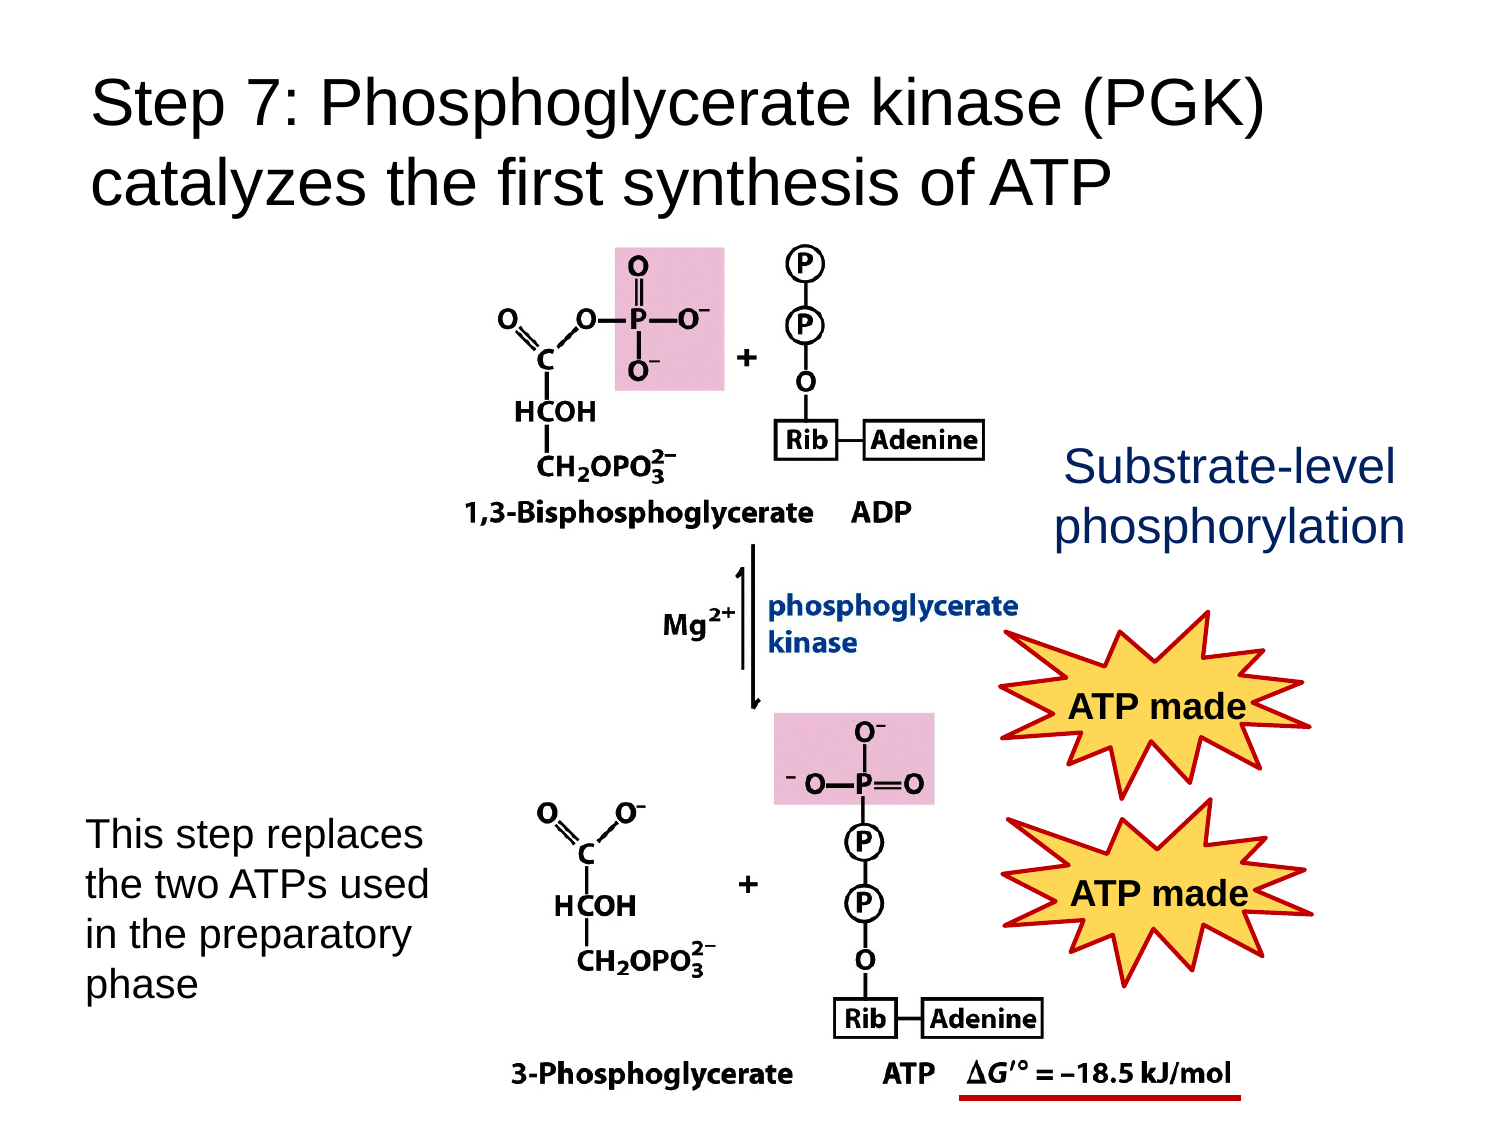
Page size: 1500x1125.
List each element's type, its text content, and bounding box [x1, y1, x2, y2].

title Step 7: Phosphoglycerate kinase (PGK) catalyzes the first synthesis of ATP [75, 45, 1425, 233]
picture [450, 232, 1242, 1093]
text_box This step replaces the two ATPs used in the preparatory phase [70, 799, 445, 1014]
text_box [1002, 798, 1313, 987]
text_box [999, 611, 1310, 800]
text_box Substrate-level phosphorylation [1246, 426, 1421, 561]
